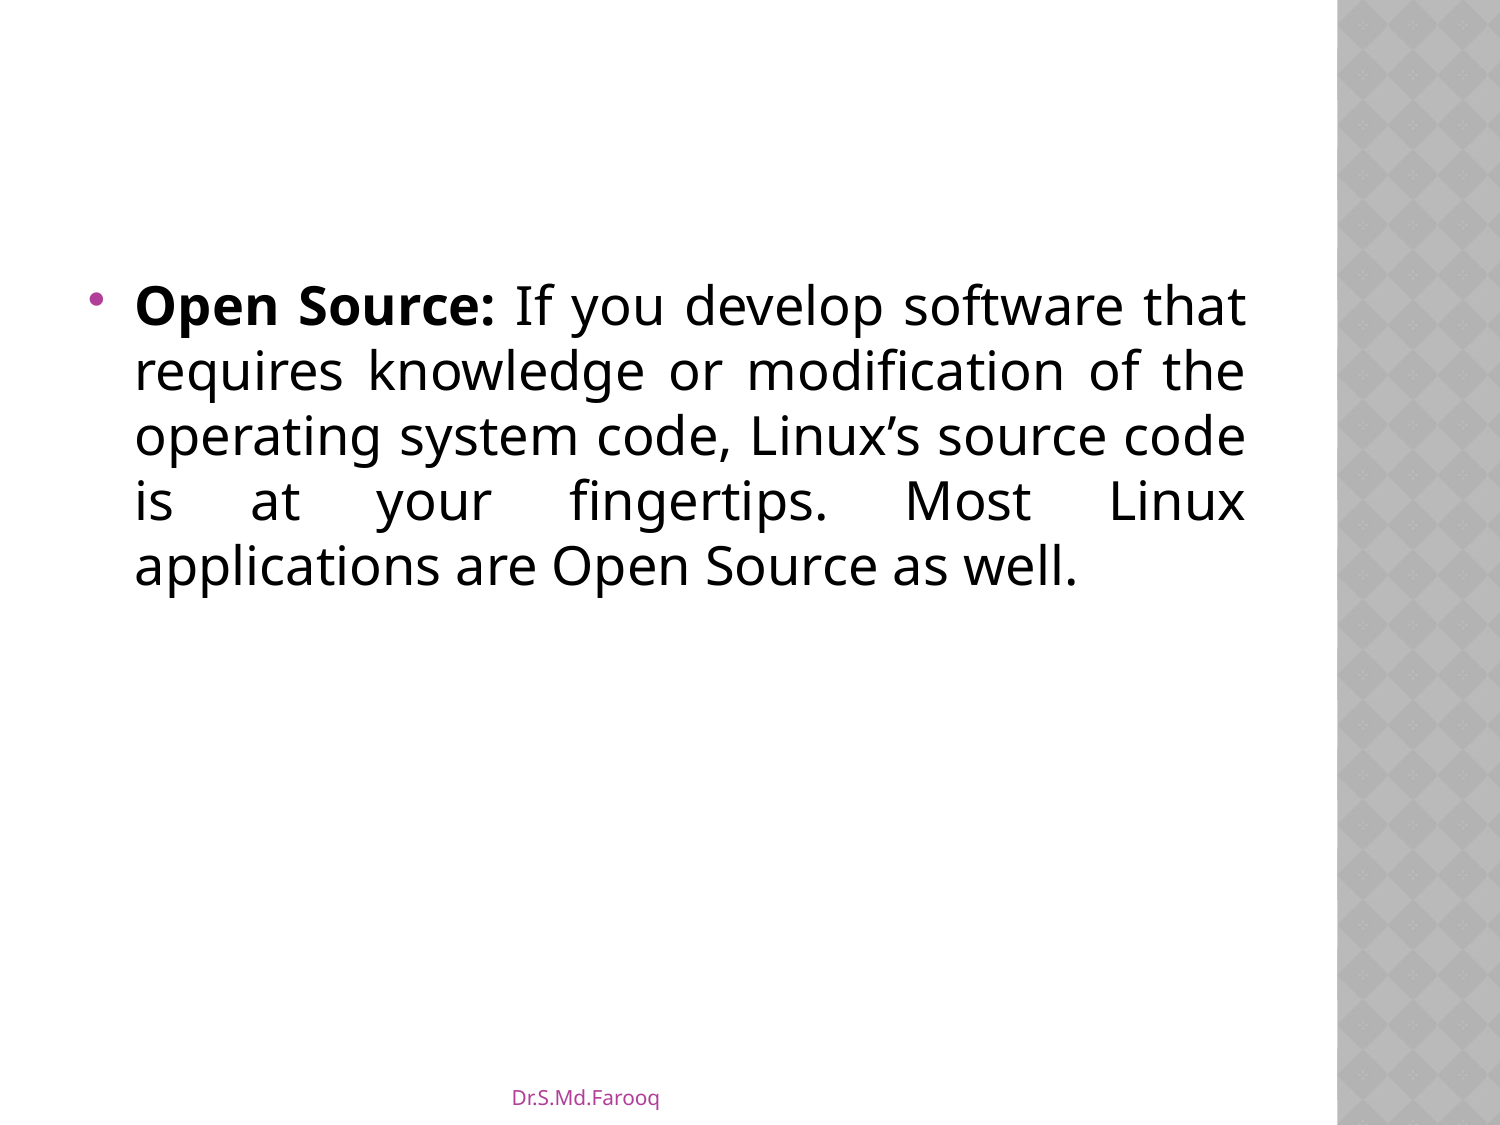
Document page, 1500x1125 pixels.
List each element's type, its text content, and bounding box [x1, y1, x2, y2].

footer Dr.S.Md.Farooq [75, 1075, 675, 1114]
list Open Source: If you develop software that requires knowledge or modification of the operating system code, Linux’s source code is at your fingertips. Most Linux applications are Open Source as well. [75, 264, 1263, 1059]
